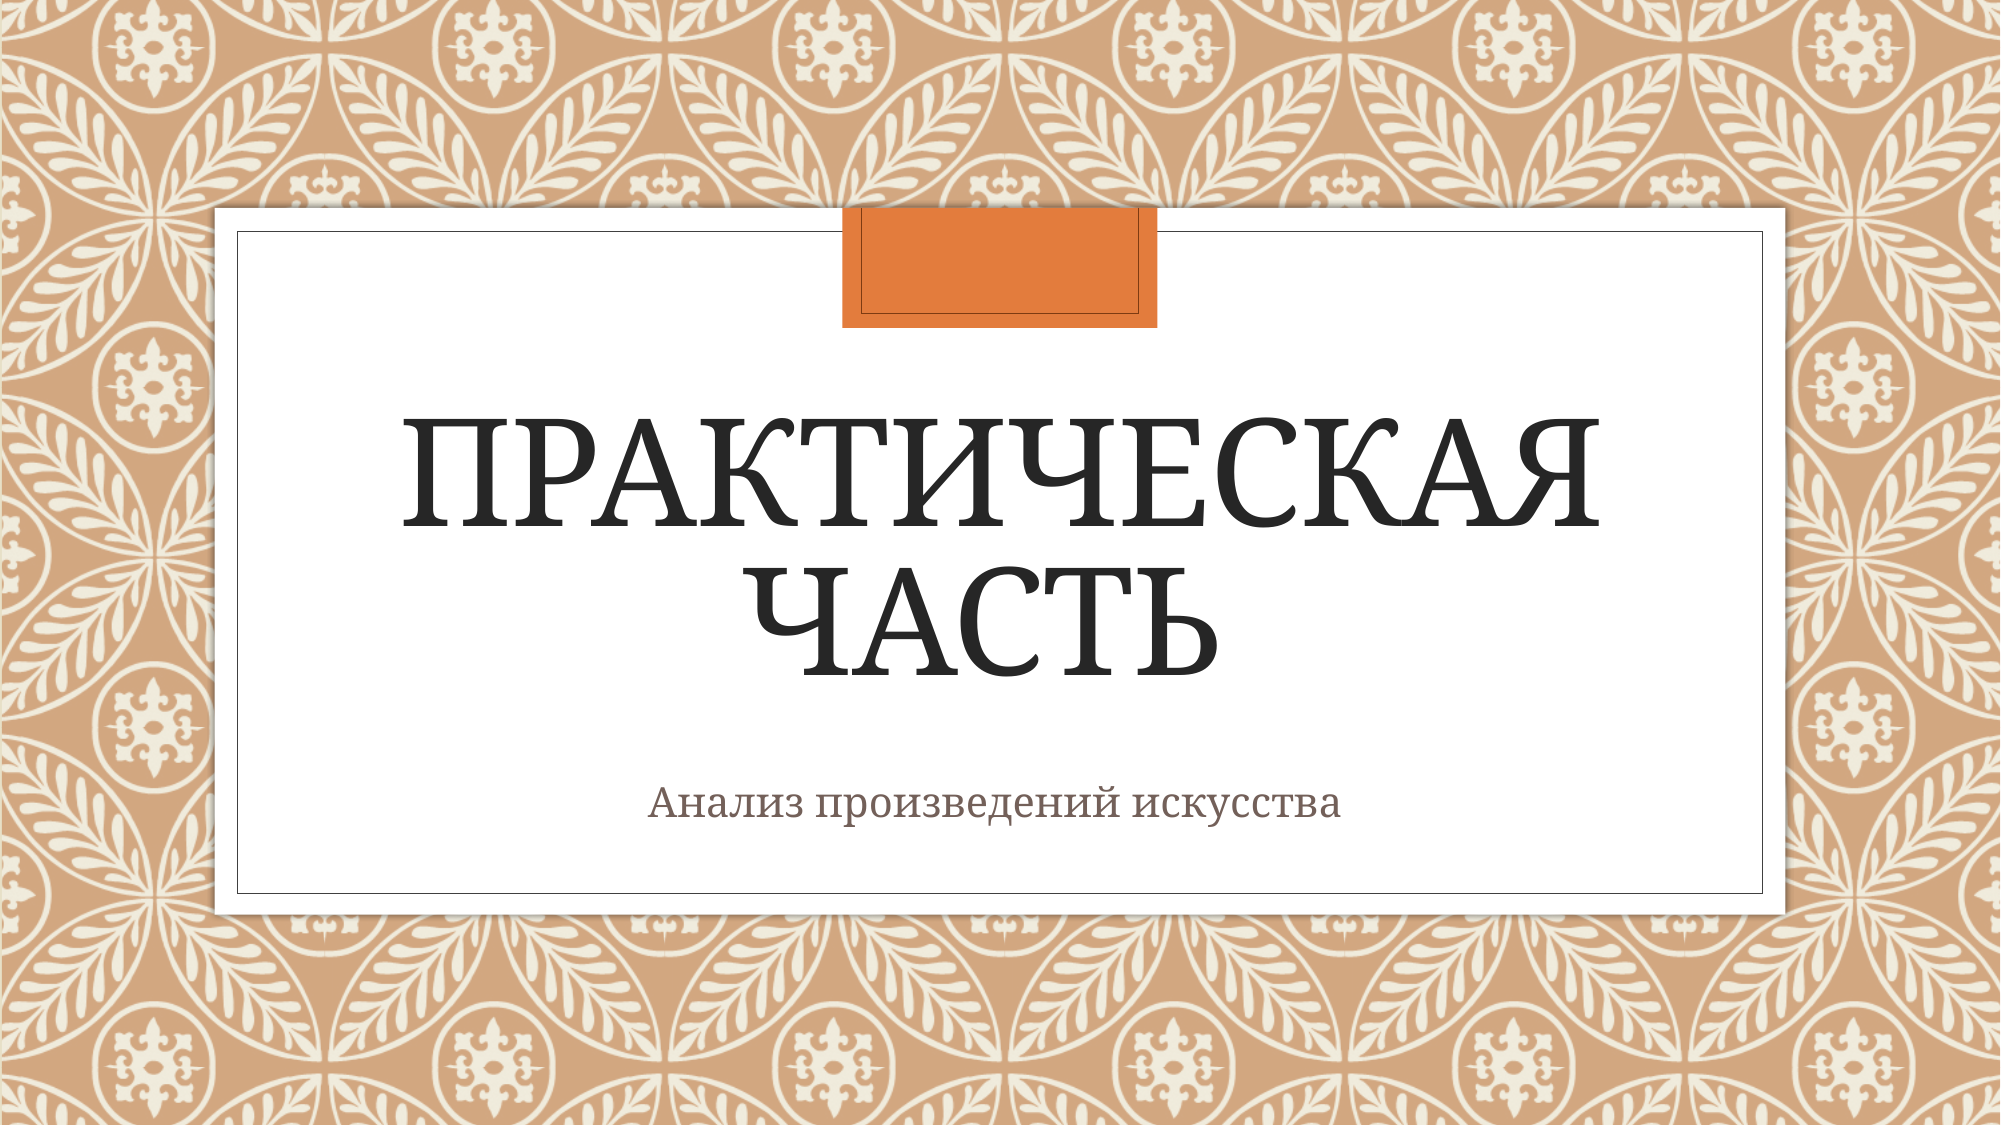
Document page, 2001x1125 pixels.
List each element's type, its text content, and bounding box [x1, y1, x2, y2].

list Анализ произведений искусства [256, 768, 1745, 844]
title Практическая часть [256, 343, 1745, 768]
